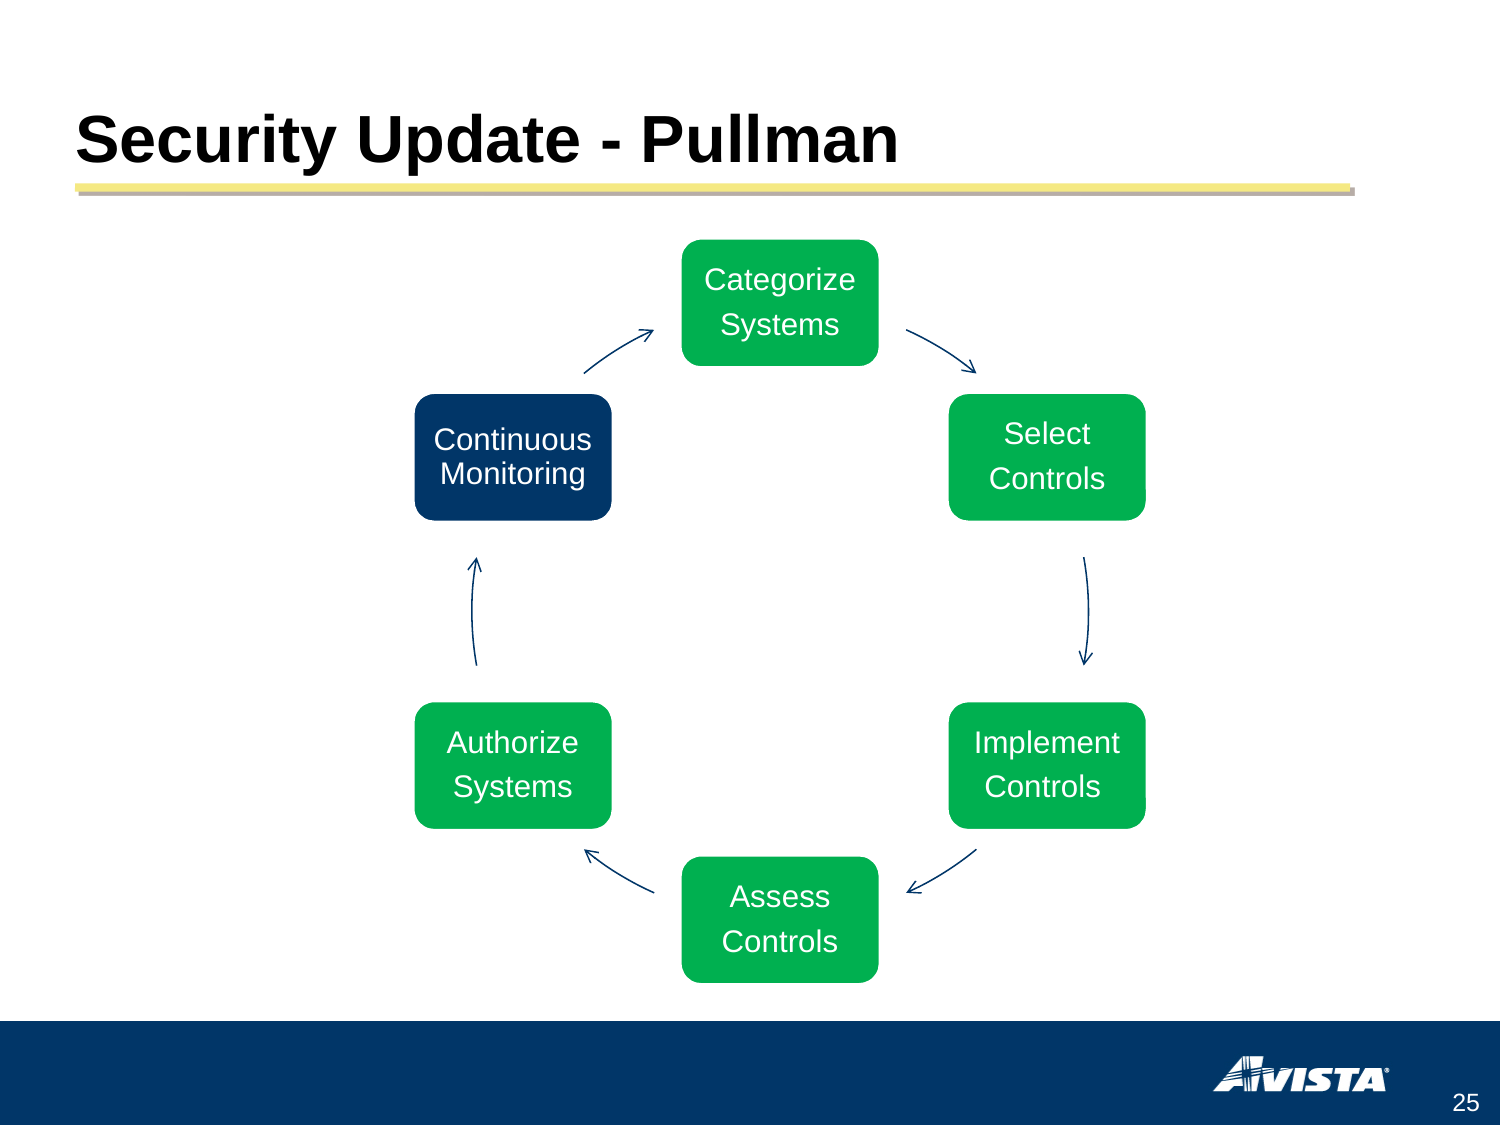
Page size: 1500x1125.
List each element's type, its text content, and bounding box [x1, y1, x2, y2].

picture [0, 1021, 1500, 1125]
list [149, 237, 1411, 986]
text_box 25 [1437, 1079, 1500, 1125]
title Security Update - Pullman [74, 25, 1338, 176]
